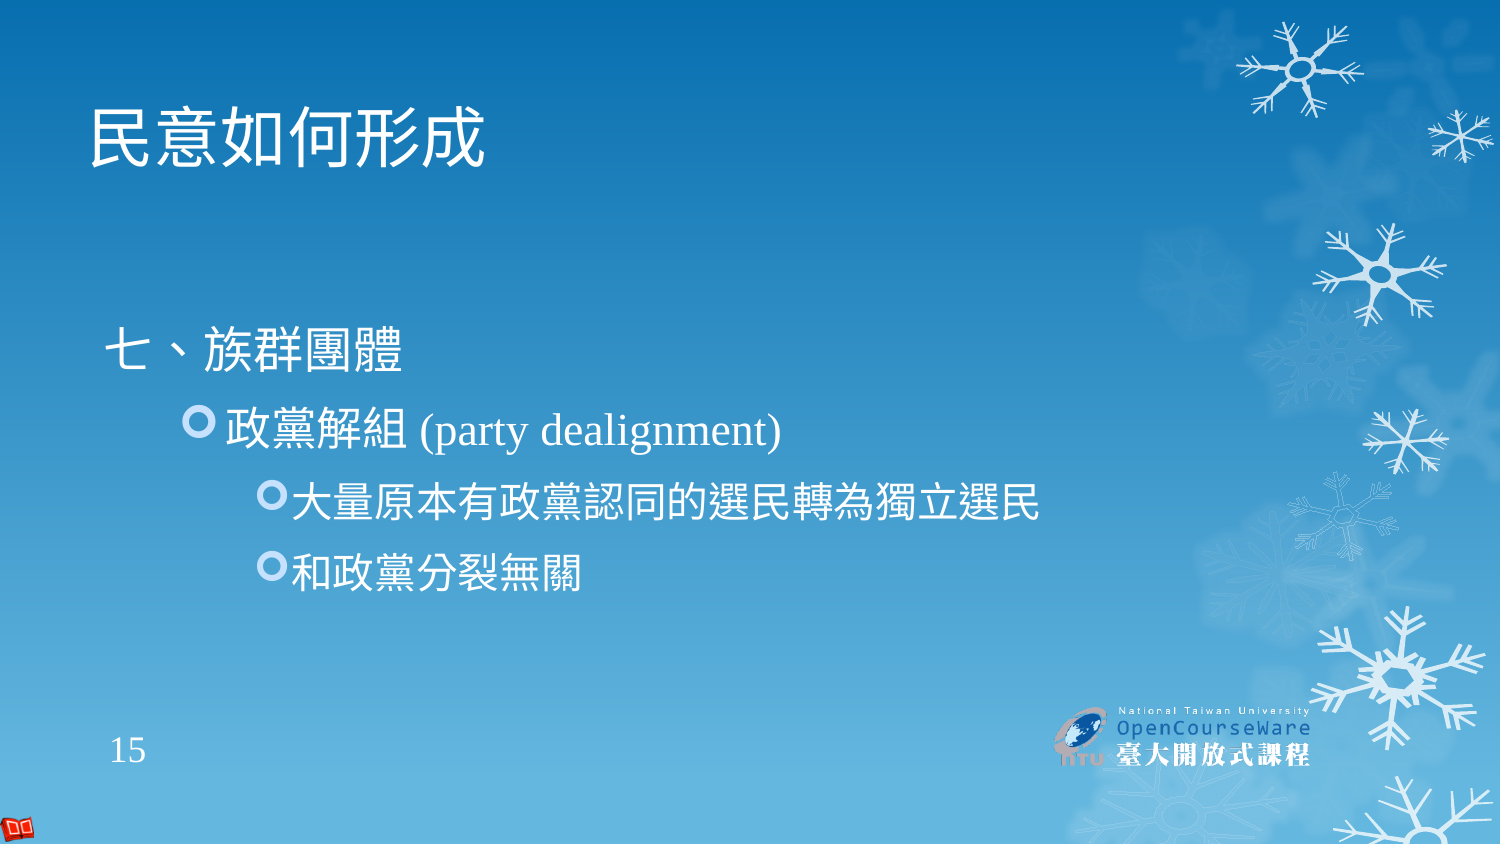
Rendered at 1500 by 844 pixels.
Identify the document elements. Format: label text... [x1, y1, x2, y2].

list 七、族群團體 政黨解組(party dealignment) 大量原本有政黨認同的選民轉為獨立選民 和政黨分裂無關 [88, 232, 1376, 682]
picture [0, 816, 34, 842]
title 民意如何形成 [41, 79, 1471, 193]
slide_number 15 [93, 732, 194, 778]
picture [1033, 693, 1330, 781]
